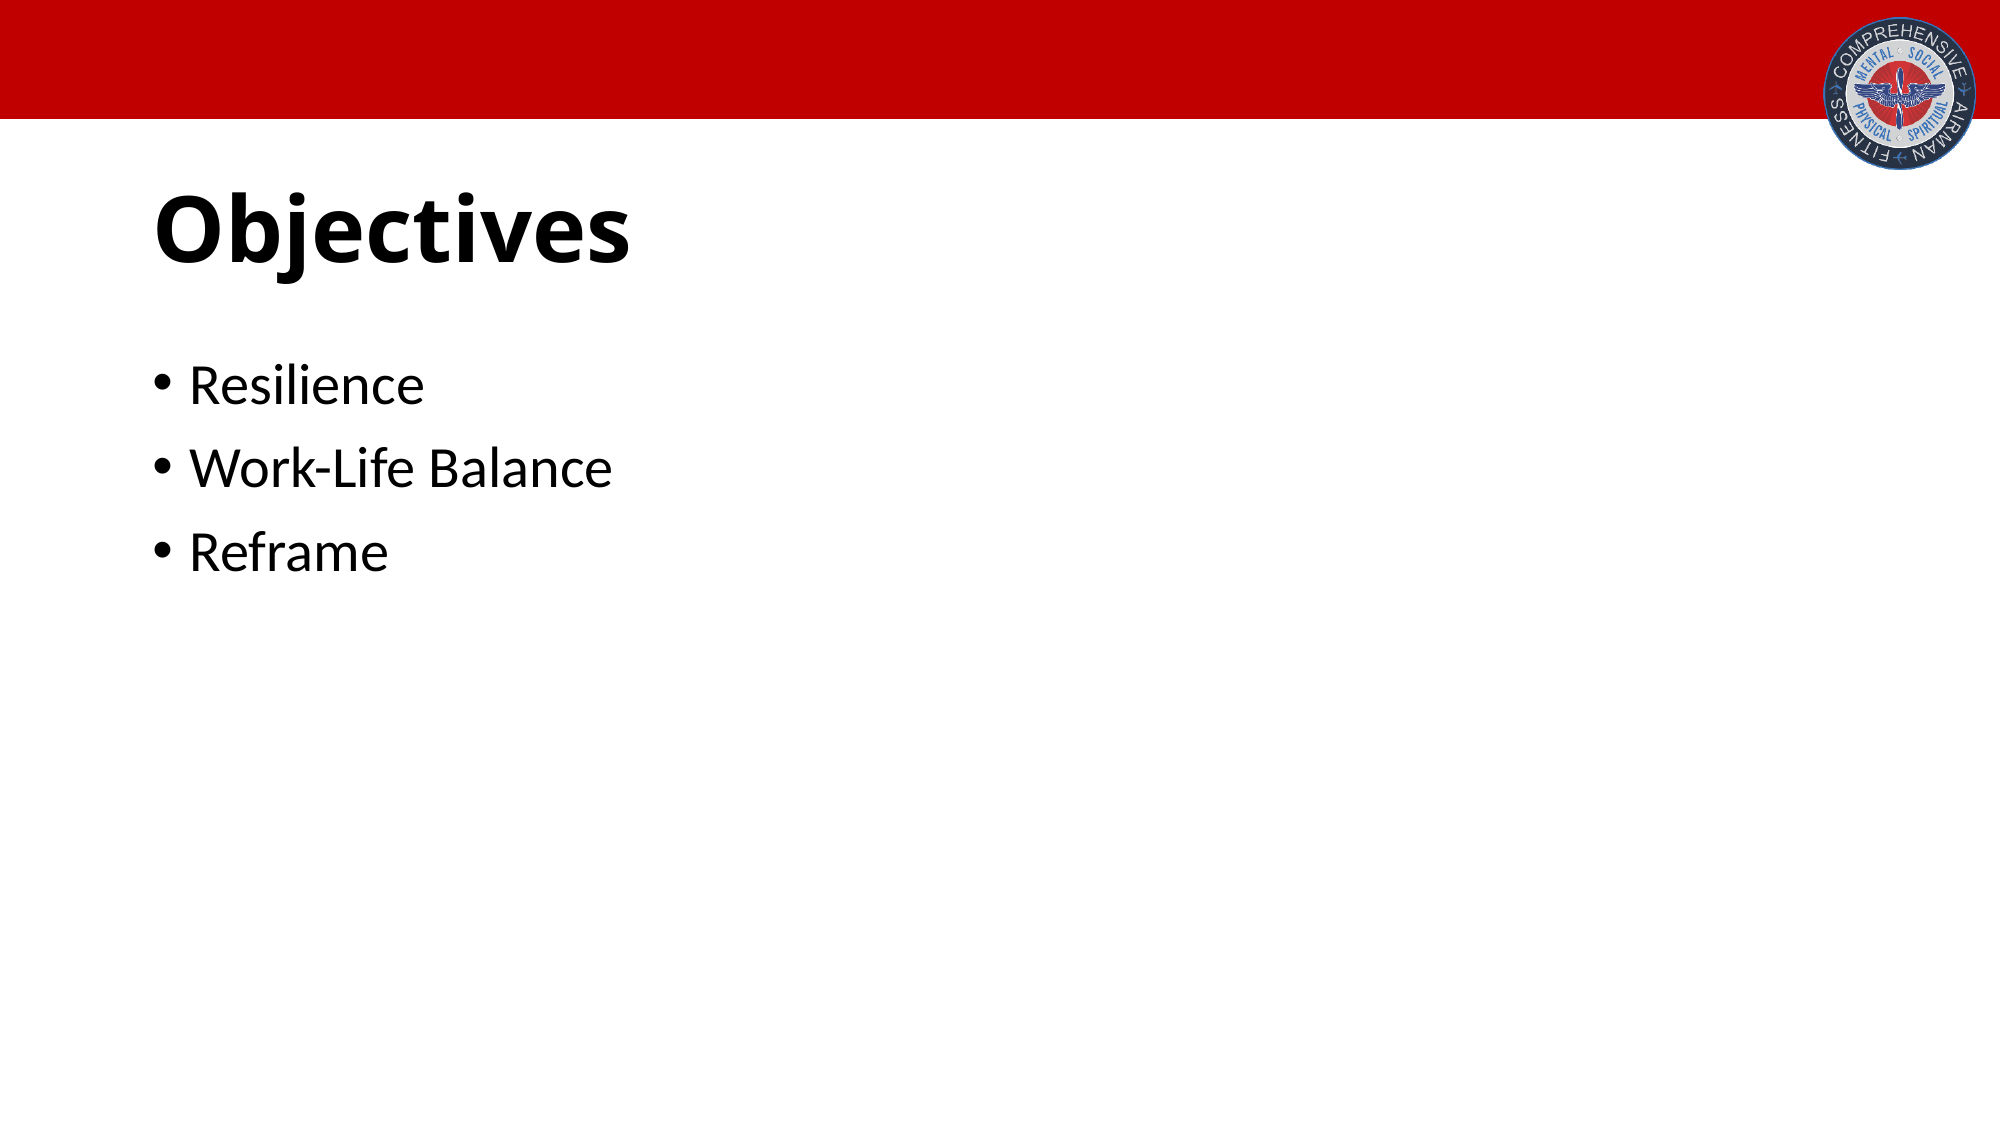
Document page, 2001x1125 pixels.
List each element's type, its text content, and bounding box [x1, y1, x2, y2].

text_box [0, 0, 2000, 119]
title Objectives [137, 119, 1863, 346]
picture [1823, 17, 1976, 170]
list Resilience Work-Life Balance Reframe [137, 346, 1863, 1014]
